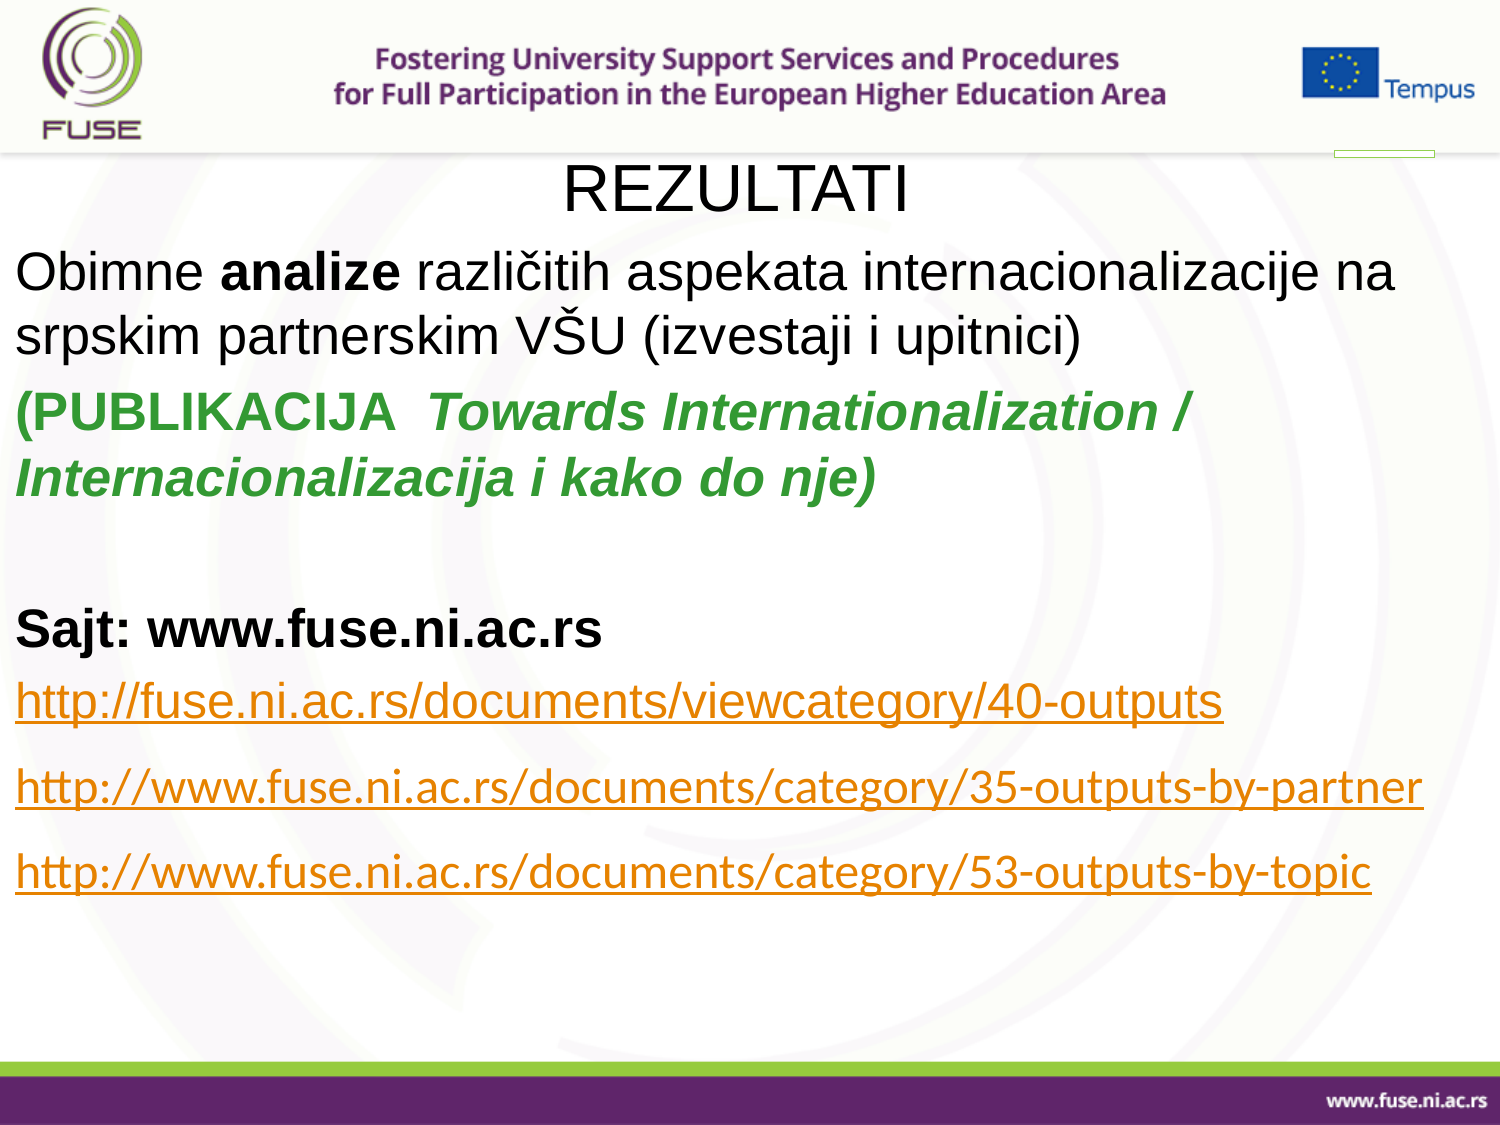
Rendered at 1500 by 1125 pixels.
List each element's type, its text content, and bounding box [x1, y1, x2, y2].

list REZULTATI Obimne analize različitih aspekata internacionalizacije na srpskim partnerskim VŠU (izvestaji i upitnici) (PUBLIKACIJA Towards Internationalization / Internacionalizacija i kako do nje) Sajt: www.fuse.ni.ac.rs http://fuse.ni.ac.rs/documents/viewcategory/40-outputs http://www.fuse.ni.ac.rs/documents/category/35-outputs-by-partner http://www.fuse.ni.ac.rs/documents/category/53-outputs-by-topic [0, 137, 1473, 1006]
picture [0, 0, 1500, 1125]
